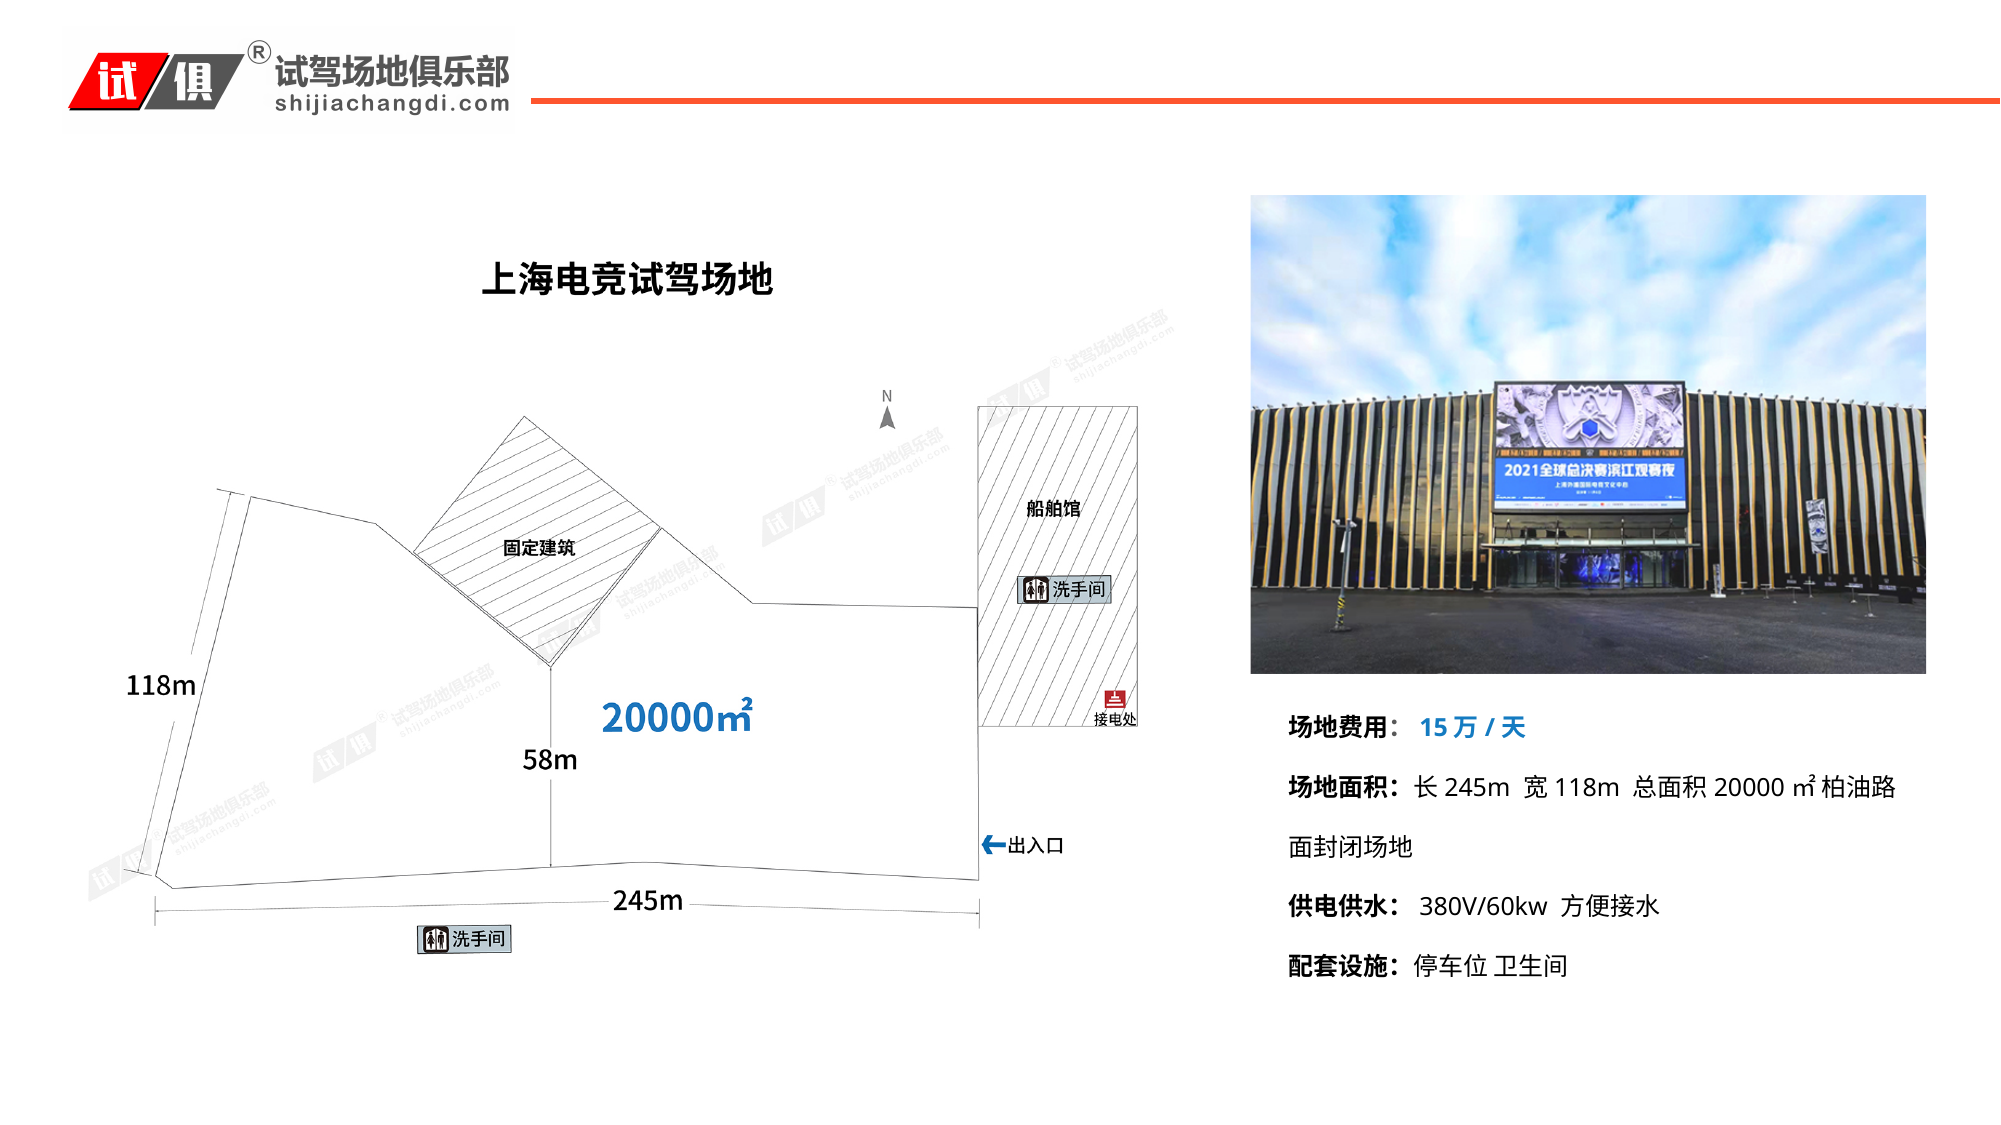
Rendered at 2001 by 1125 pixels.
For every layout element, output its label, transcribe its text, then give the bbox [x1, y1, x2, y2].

picture [53, 26, 531, 134]
picture [68, 162, 1188, 1023]
picture [1250, 195, 1927, 674]
text_box 场地费用：15万/天 场地面积：长245m 宽118m 总面积20000㎡ 柏油路面封闭场地 供电供水：380V/60kw 方便接水 配套设施：停车位 卫生间 [1273, 674, 1925, 988]
